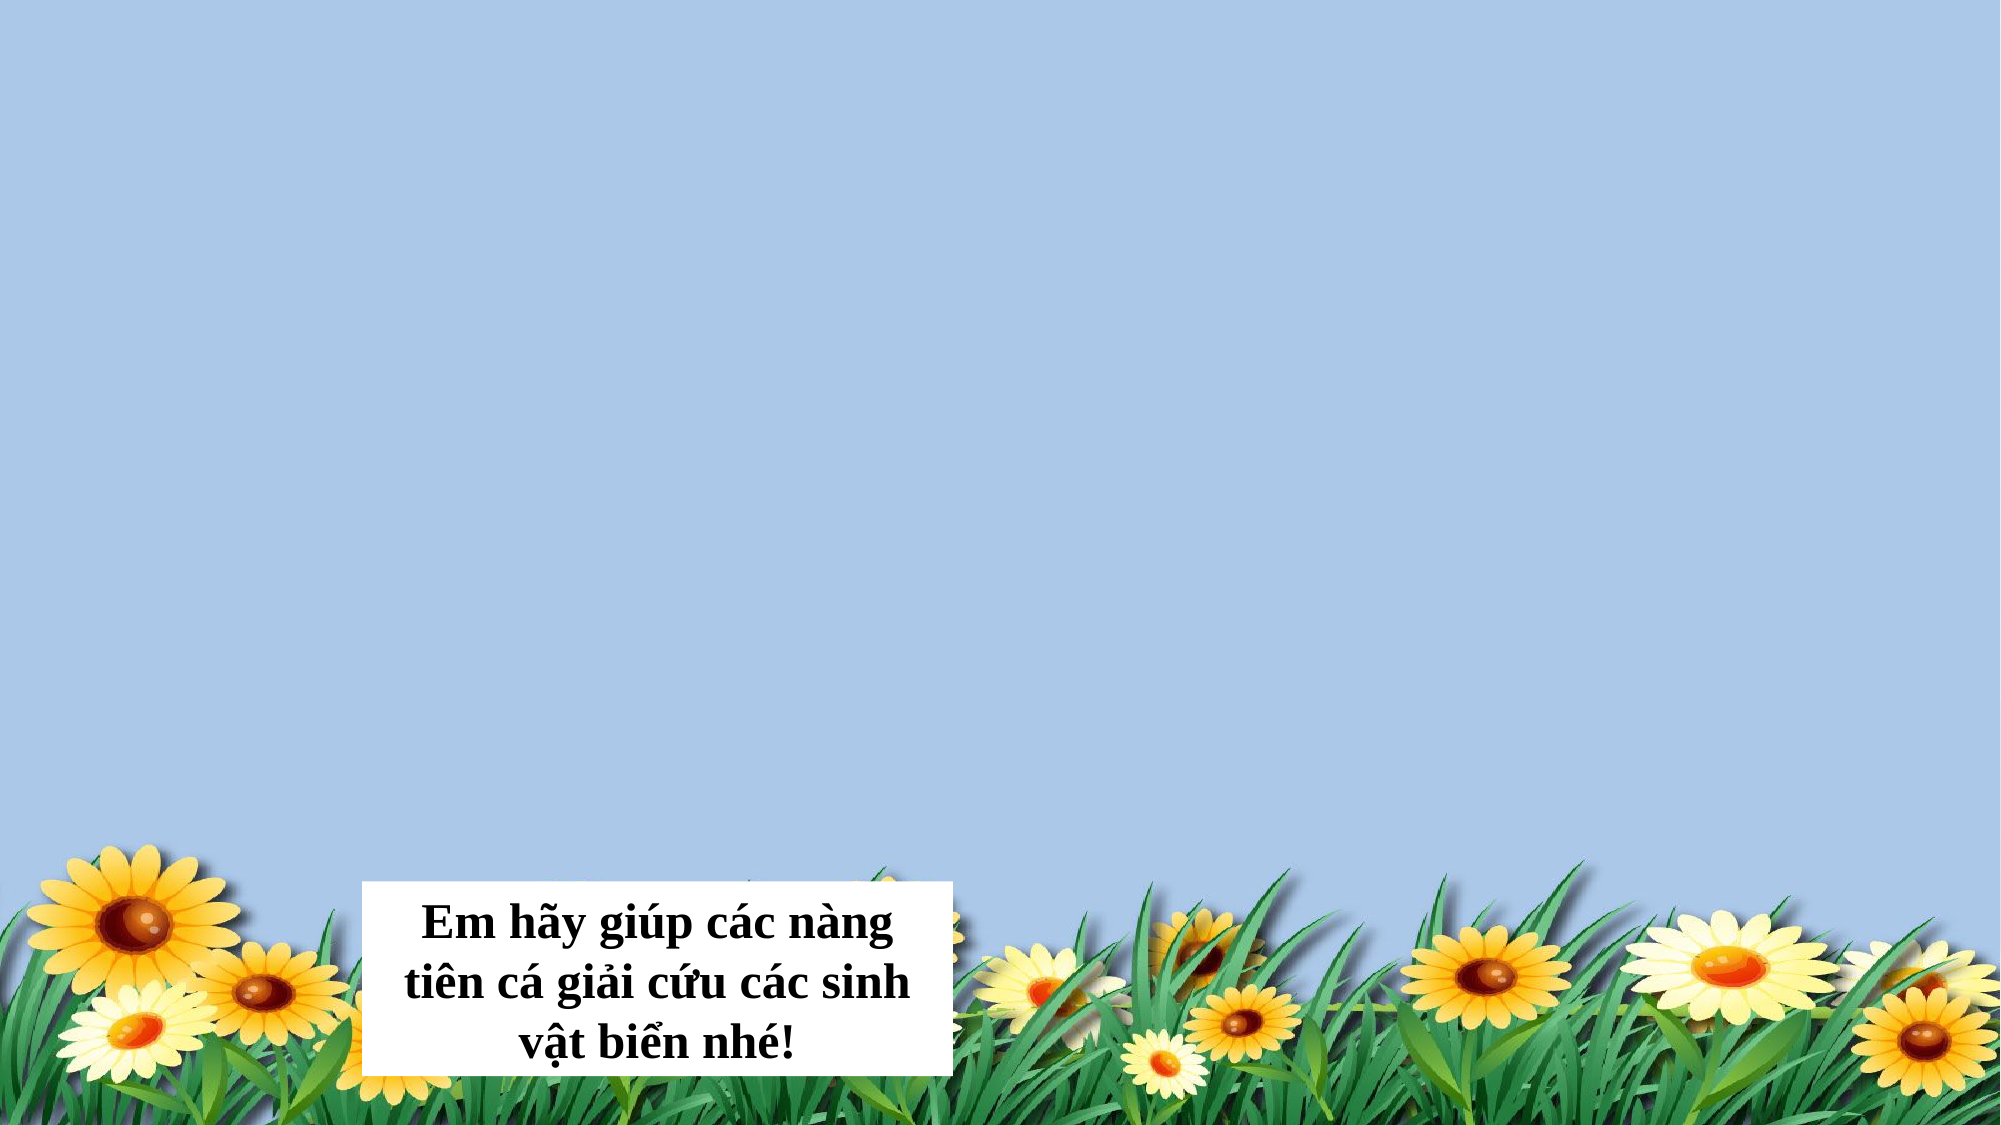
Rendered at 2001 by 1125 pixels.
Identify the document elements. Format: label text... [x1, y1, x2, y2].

picture [0, 0, 2001, 1125]
text_box Em hãy giúp các nàng tiên cá giải cứu các sinh vật biển nhé! [362, 881, 953, 1077]
